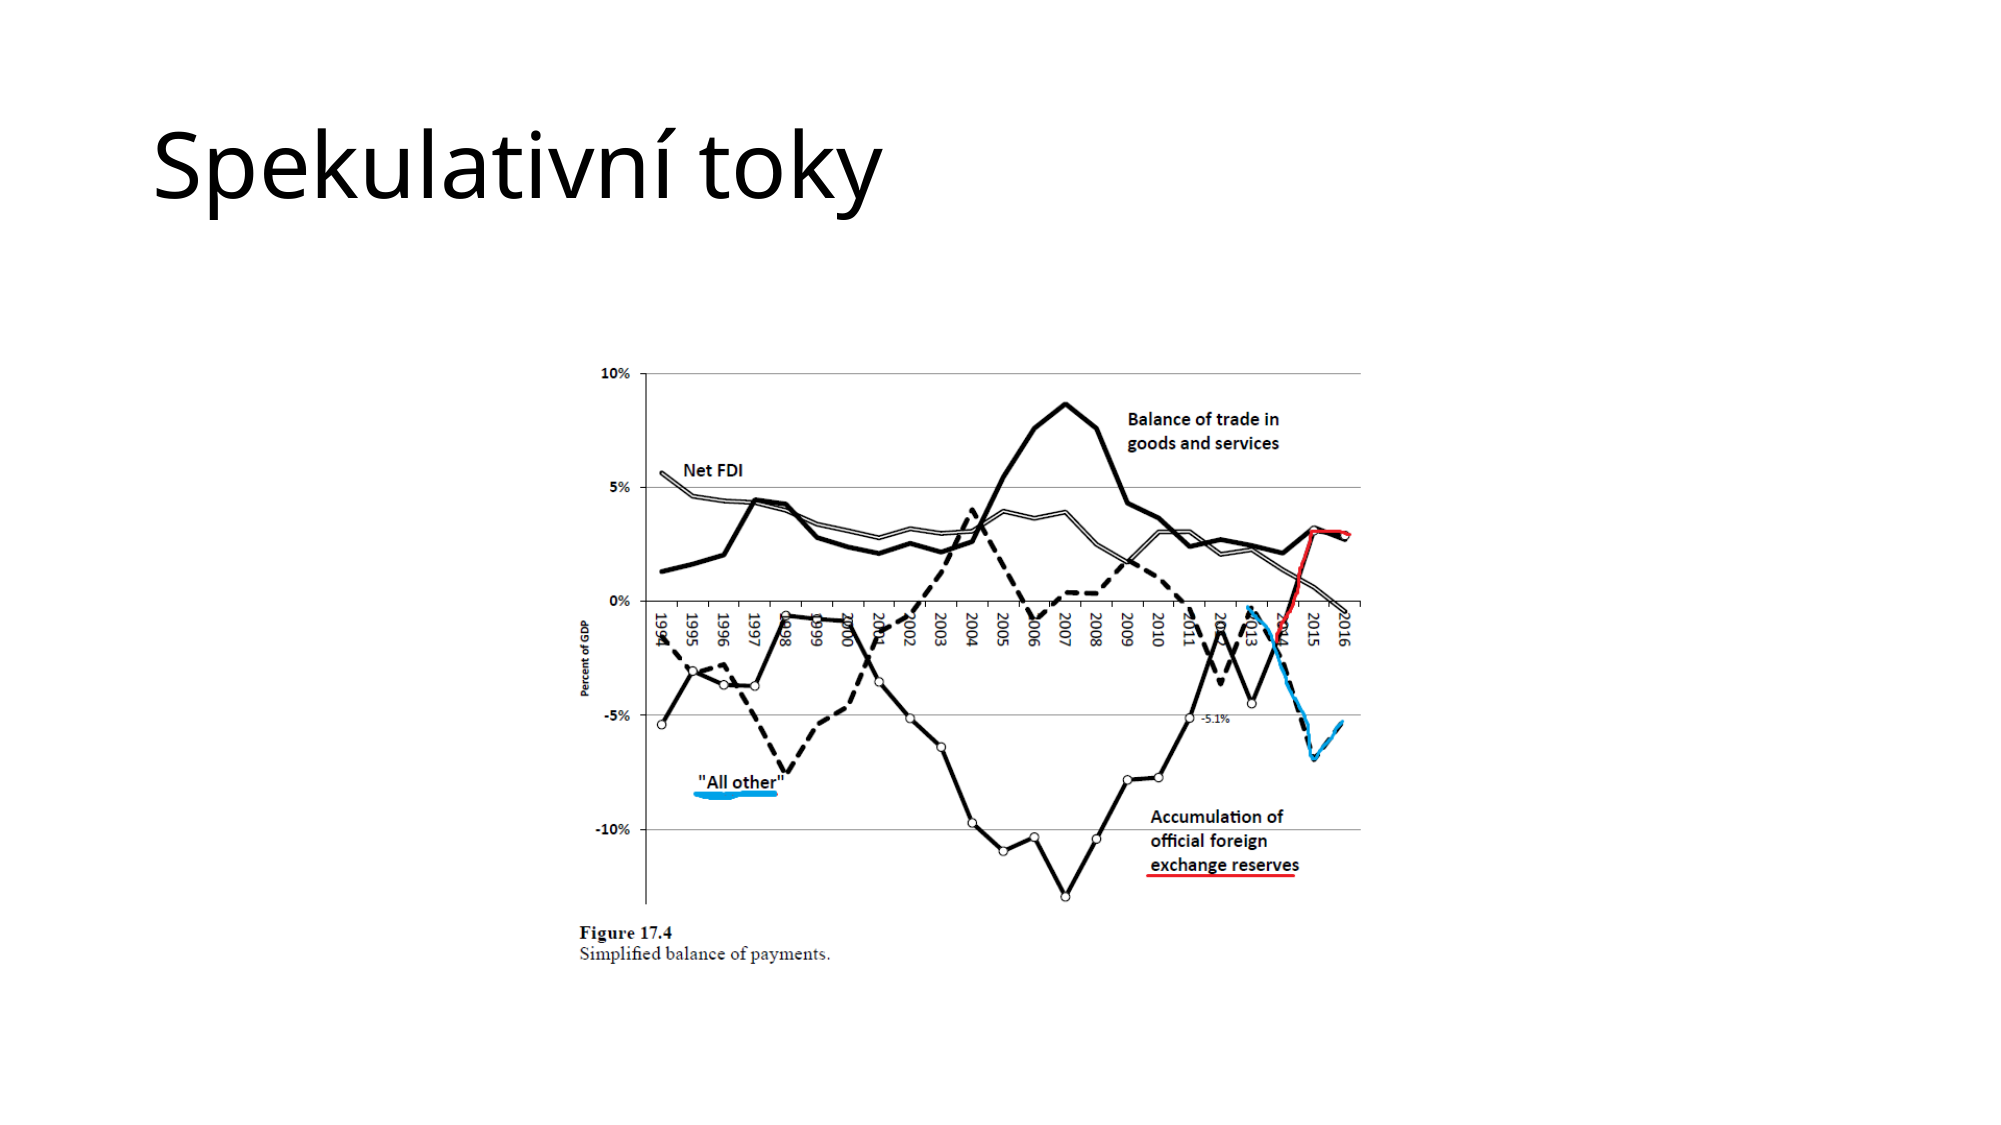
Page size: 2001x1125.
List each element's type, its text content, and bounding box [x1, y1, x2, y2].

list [560, 345, 1439, 968]
title Spekulativní toky [137, 59, 1863, 278]
